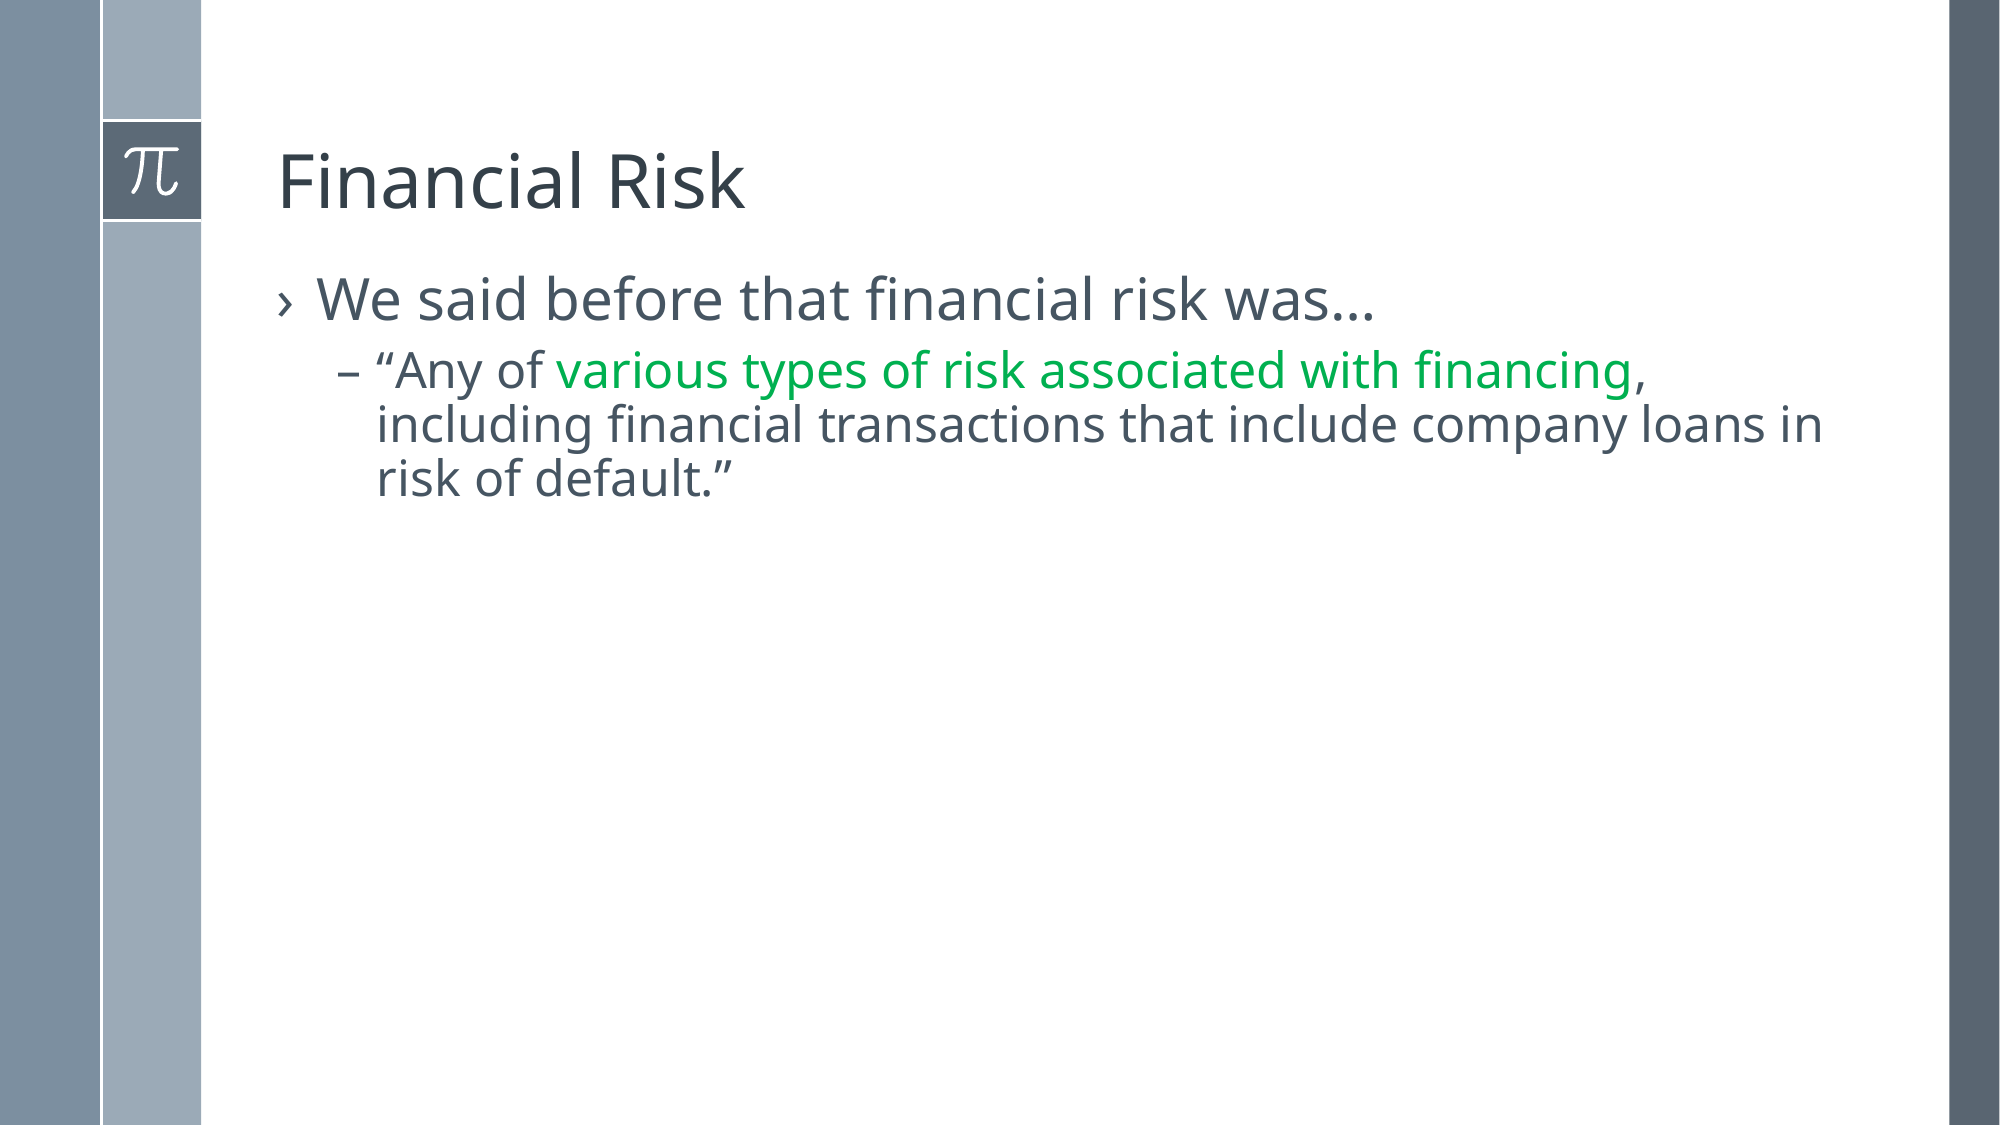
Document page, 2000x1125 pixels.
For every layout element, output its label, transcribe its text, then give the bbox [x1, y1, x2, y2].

list We said before that financial risk was… “Any of various types of risk associated with financing, including financial transactions that include company loans in risk of default.” [261, 262, 1867, 1013]
title Financial Risk [261, 29, 1867, 233]
